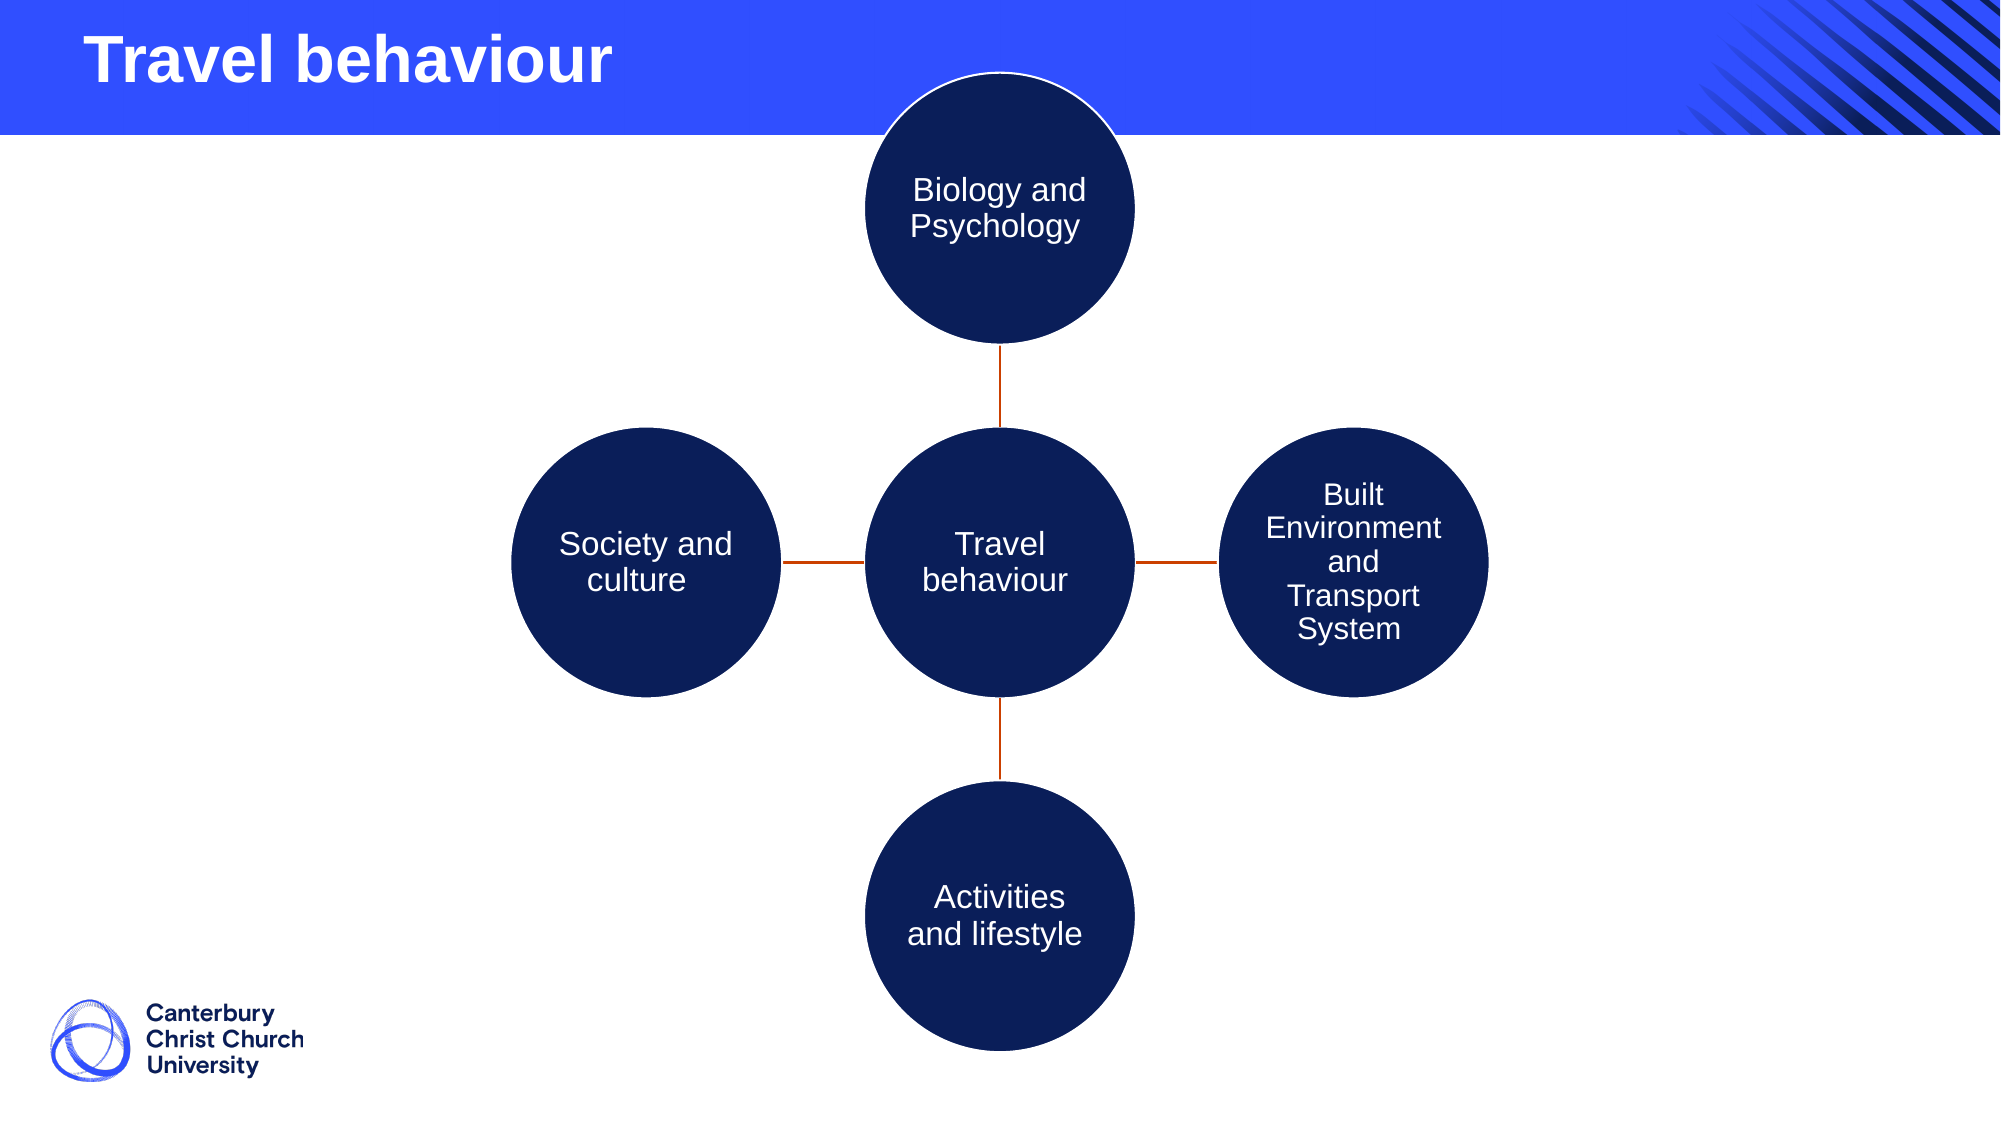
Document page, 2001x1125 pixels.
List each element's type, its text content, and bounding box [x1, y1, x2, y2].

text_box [509, 72, 1491, 1053]
picture [0, 0, 2001, 135]
title Travel behaviour [69, 17, 1720, 107]
